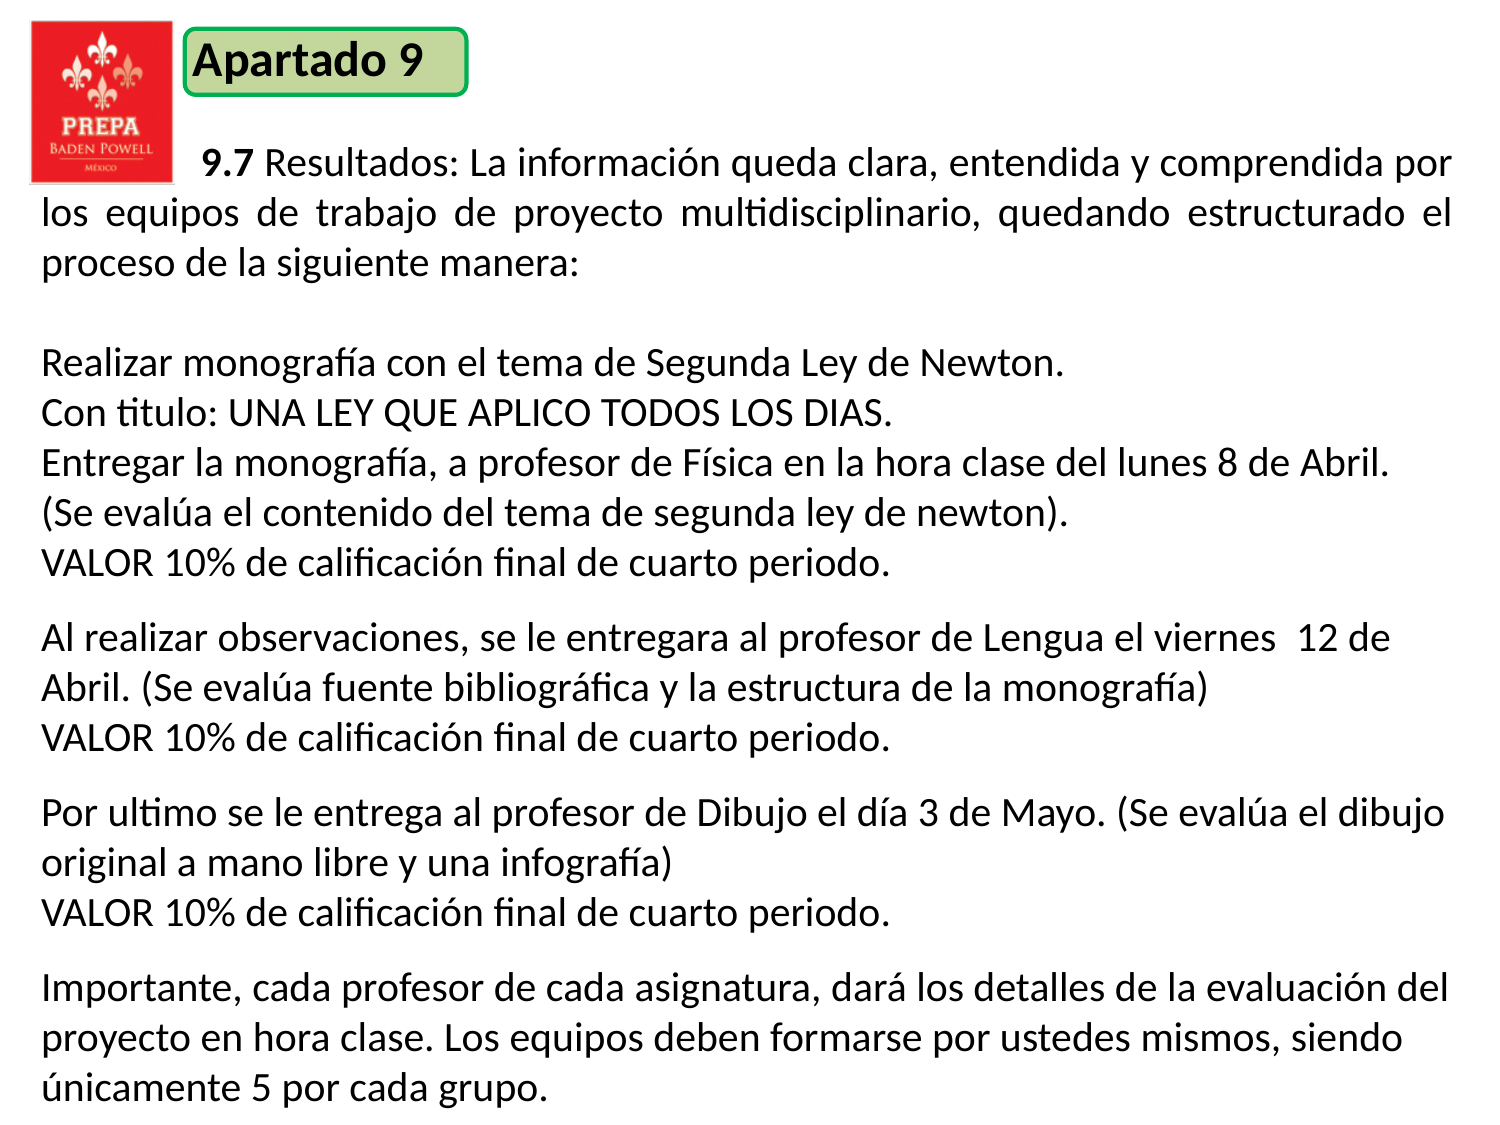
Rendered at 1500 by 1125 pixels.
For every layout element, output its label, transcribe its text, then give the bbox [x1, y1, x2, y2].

text_box Apartado 9 [178, 19, 467, 94]
picture [29, 18, 175, 185]
text_box 9.7 Resultados: La información queda clara, entendida y comprendida por los equipos de trabajo de proyecto multidisciplinario, quedando estructurado el proceso de la siguiente manera: Realizar monografía con el tema de Segunda Ley de Newton. Con titulo: UNA LEY QUE APLICO TODOS LOS DIAS. Entregar la monografía, a profesor de Física en la hora clase del lunes 8 de Abril. (Se evalúa el contenido del tema de segunda ley de newton). VALOR 10% de calificación final de cuarto periodo. Al realizar observaciones, se le entregara al profesor de Lengua el viernes 12 de Abril. (Se evalúa fuente bibliográfica y la estructura de la monografía) VALOR 10% de calificación final de cuarto periodo. Por ultimo se le entrega al profesor de Dibujo el día 3 de Mayo. (Se evalúa el dibujo original a mano libre y una infografía) VALOR 10% de calificación final de cuarto periodo. Importante, cada profesor de cada asignatura, dará los detalles de la evaluación del proyecto en hora clase. Los equipos deben formarse por ustedes mismos, siendo únicamente 5 por cada grupo. [26, 127, 1469, 1118]
